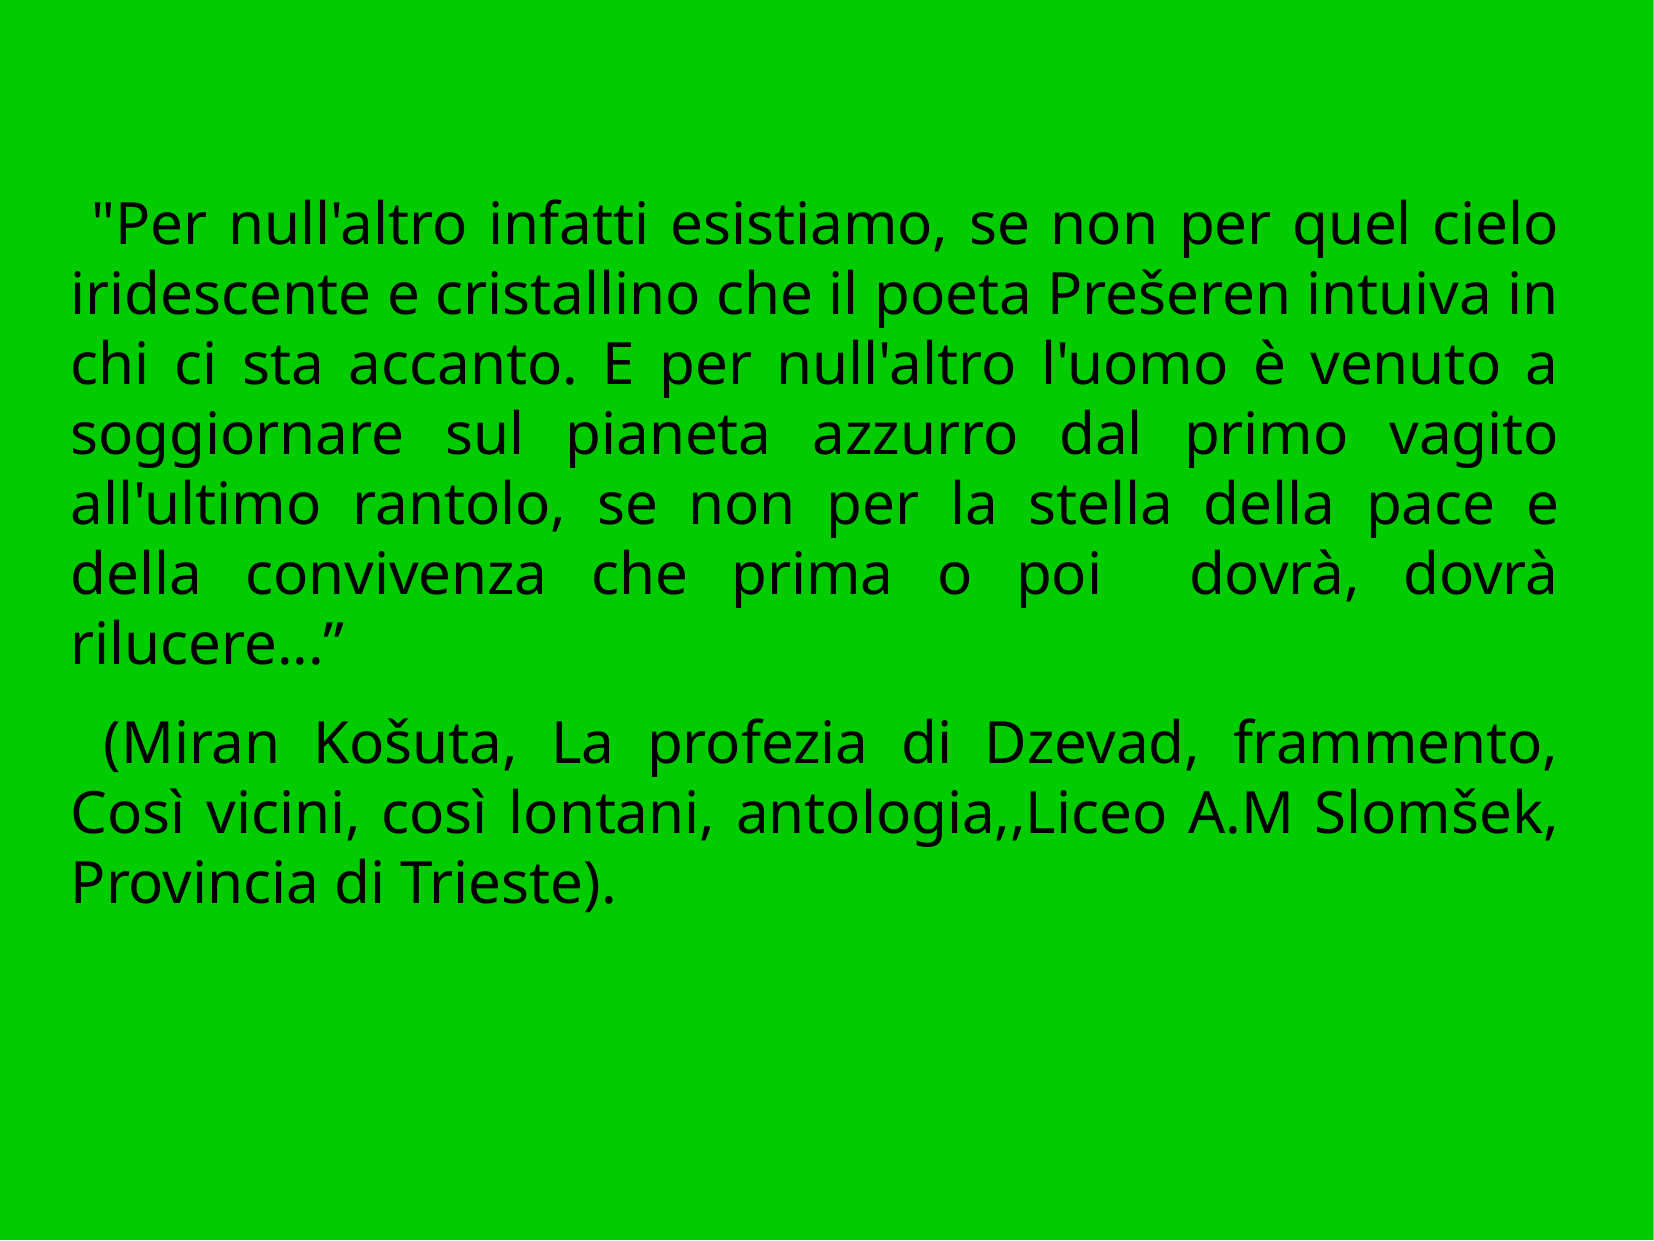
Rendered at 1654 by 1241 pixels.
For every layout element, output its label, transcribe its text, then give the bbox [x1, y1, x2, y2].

subtitle "Per null'altro infatti esistiamo, se non per quel cielo iridescente e cristallino che il poeta Prešeren intuiva in chi ci sta accanto. E per null'altro l'uomo è venuto a soggiornare sul pianeta azzurro dal primo vagito all'ultimo rantolo, se non per la stella della pace e della convivenza che prima o poi dovrà, dovrà rilucere...” (Miran Košuta, La profezia di Dzevad, frammento, Così vicini, così lontani, antologia,,Liceo A.M Slomšek, Provincia di Trieste). [70, 218, 1559, 1102]
